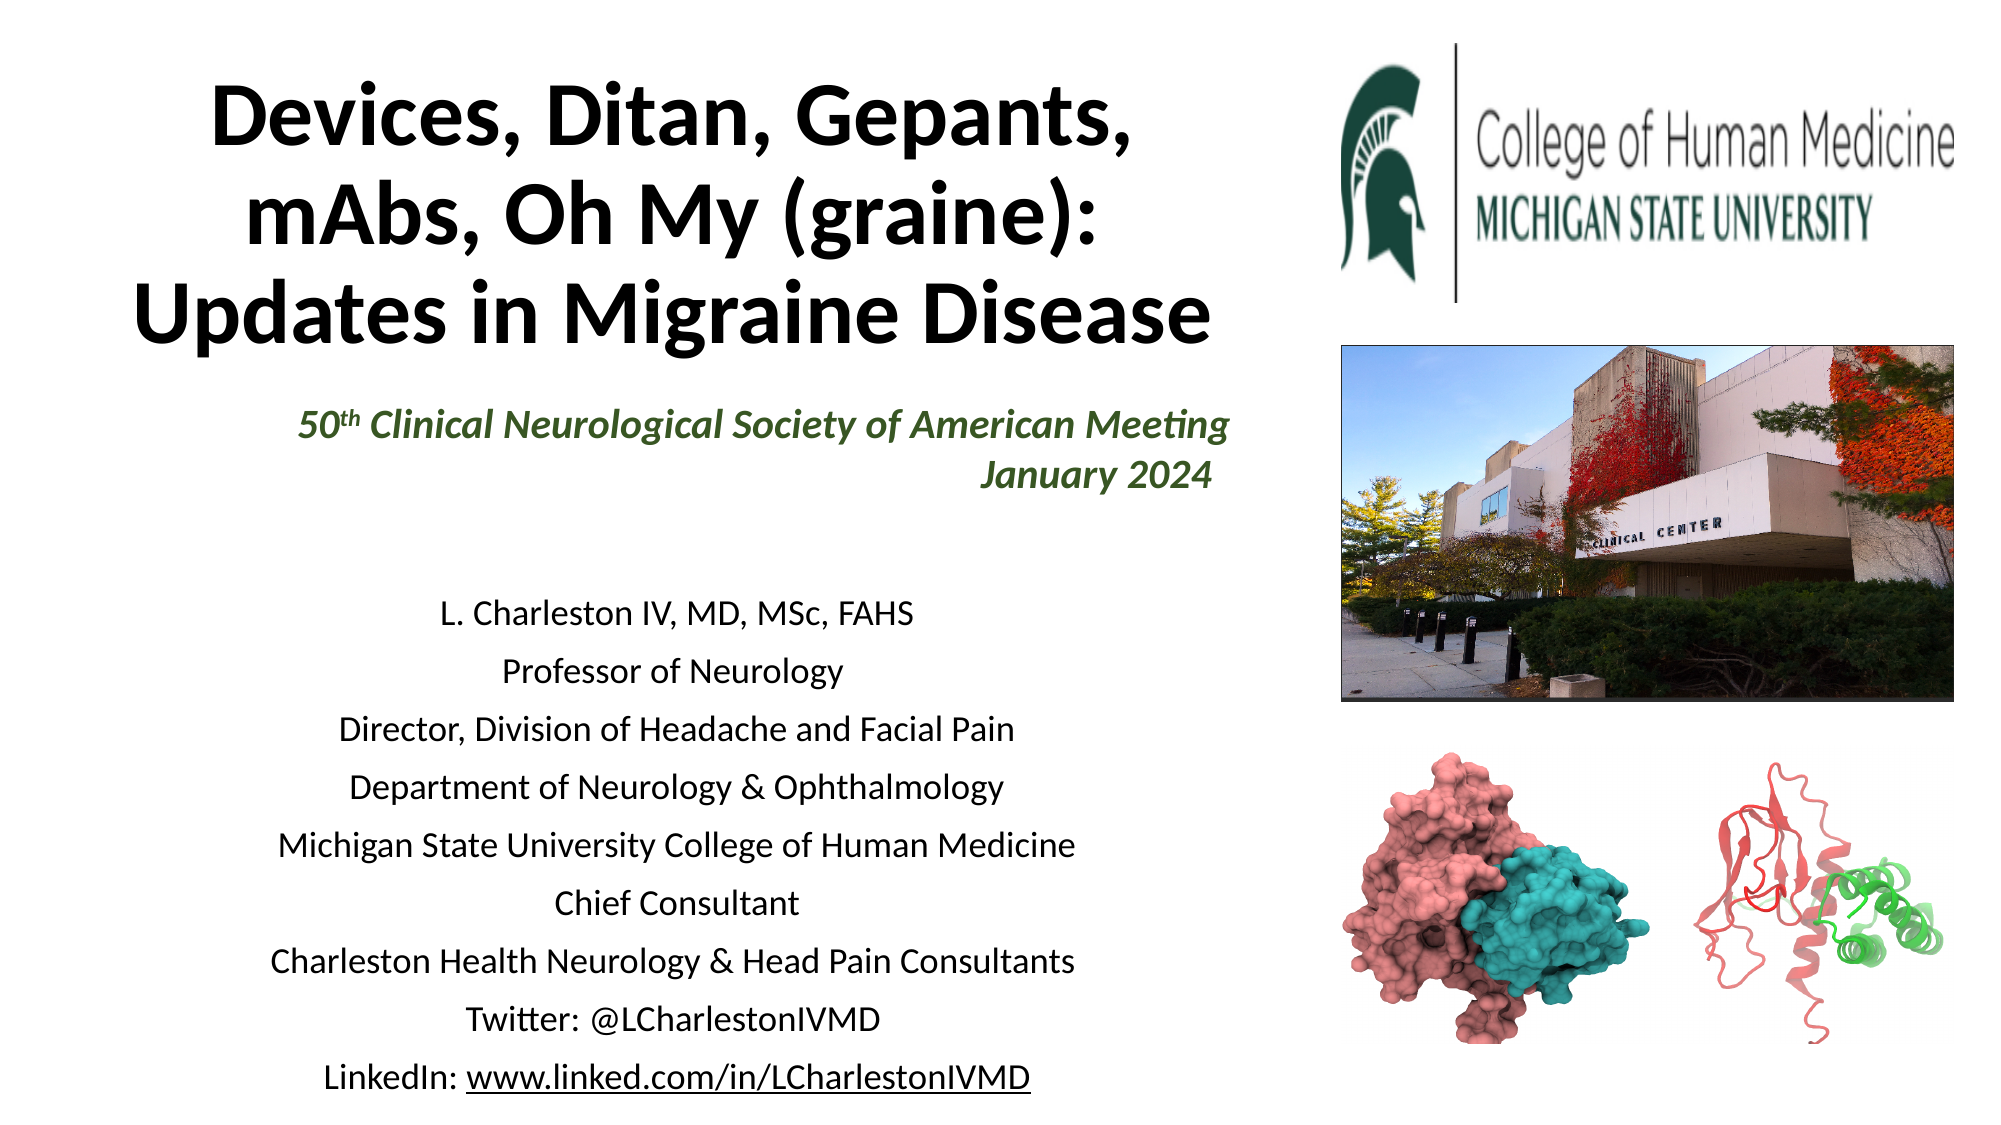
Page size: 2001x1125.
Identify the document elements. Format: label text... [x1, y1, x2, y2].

picture [1341, 345, 1954, 702]
text_box 50th Clinical Neurological Society of American Meeting January 2024 [99, 389, 1246, 505]
subtitle L. Charleston IV, MD, MSc, FAHS Professor of Neurology Director, Division of Headache and Facial Pain Department of Neurology & Ophthalmology Michigan State University College of Human Medicine Chief Consultant Charleston Health Neurology & Head Pain Consultants Twitter: @LCharlestonIVMD LinkedIn: www.linked.com/in/LCharlestonIVMD [104, 586, 1251, 1108]
picture [1341, 745, 1954, 1044]
title Devices, Ditan, Gepants, mAbs, Oh My (graine): Updates in Migraine Disease [99, 43, 1246, 371]
picture [1341, 43, 1954, 303]
